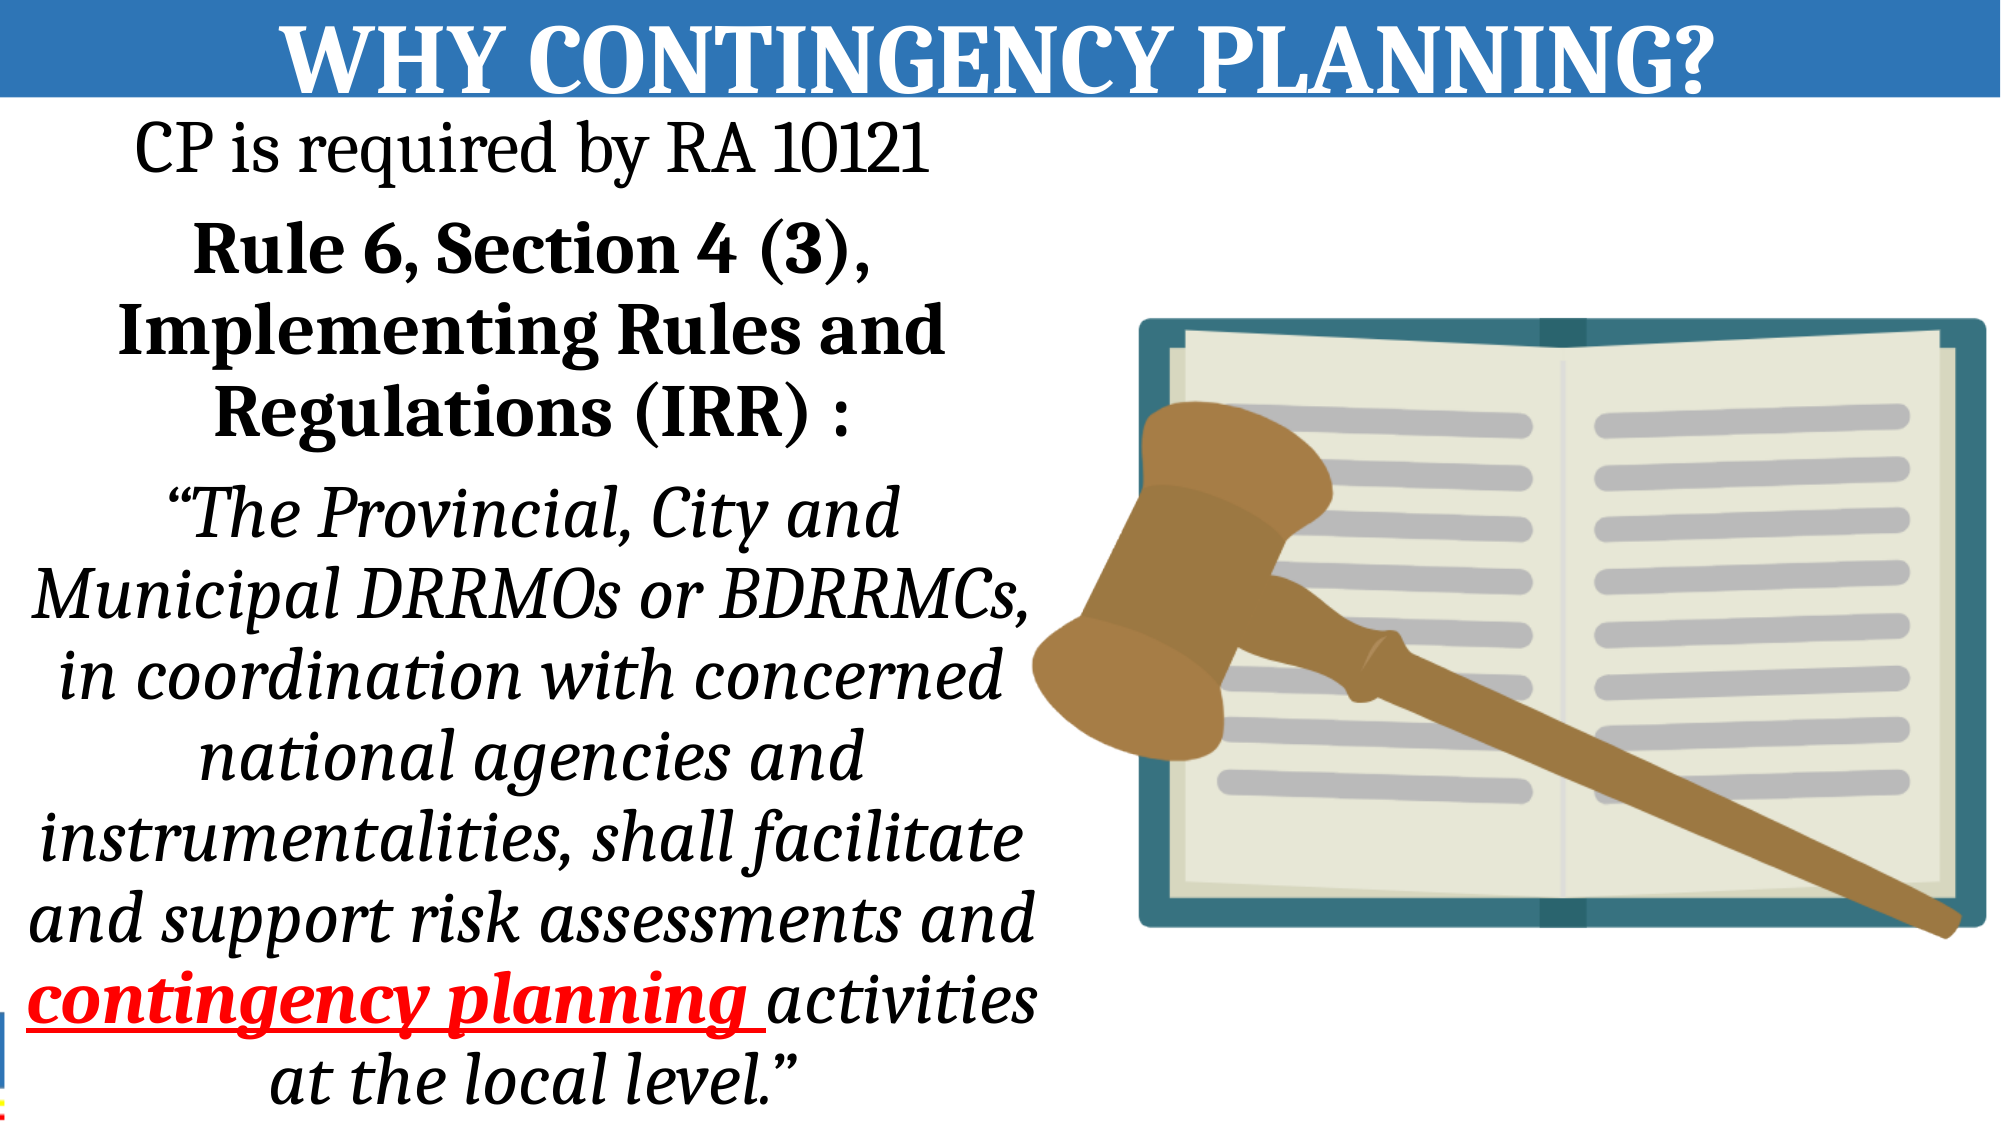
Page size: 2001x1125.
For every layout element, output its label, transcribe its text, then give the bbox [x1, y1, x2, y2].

list CP is required by RA 10121 Rule 6, Section 4 (3), Implementing Rules and Regulations (IRR) : “The Provincial, City and Municipal DRRMOs or BDRRMCs, in coordination with concerned national agencies and instrumentalities, shall facilitate and support risk assessments and contingency planning activities at the local level.” [0, 100, 1066, 1125]
picture [973, 0, 2001, 1125]
text_box WHY CONTINGENCY PLANNING? [0, 0, 2000, 100]
